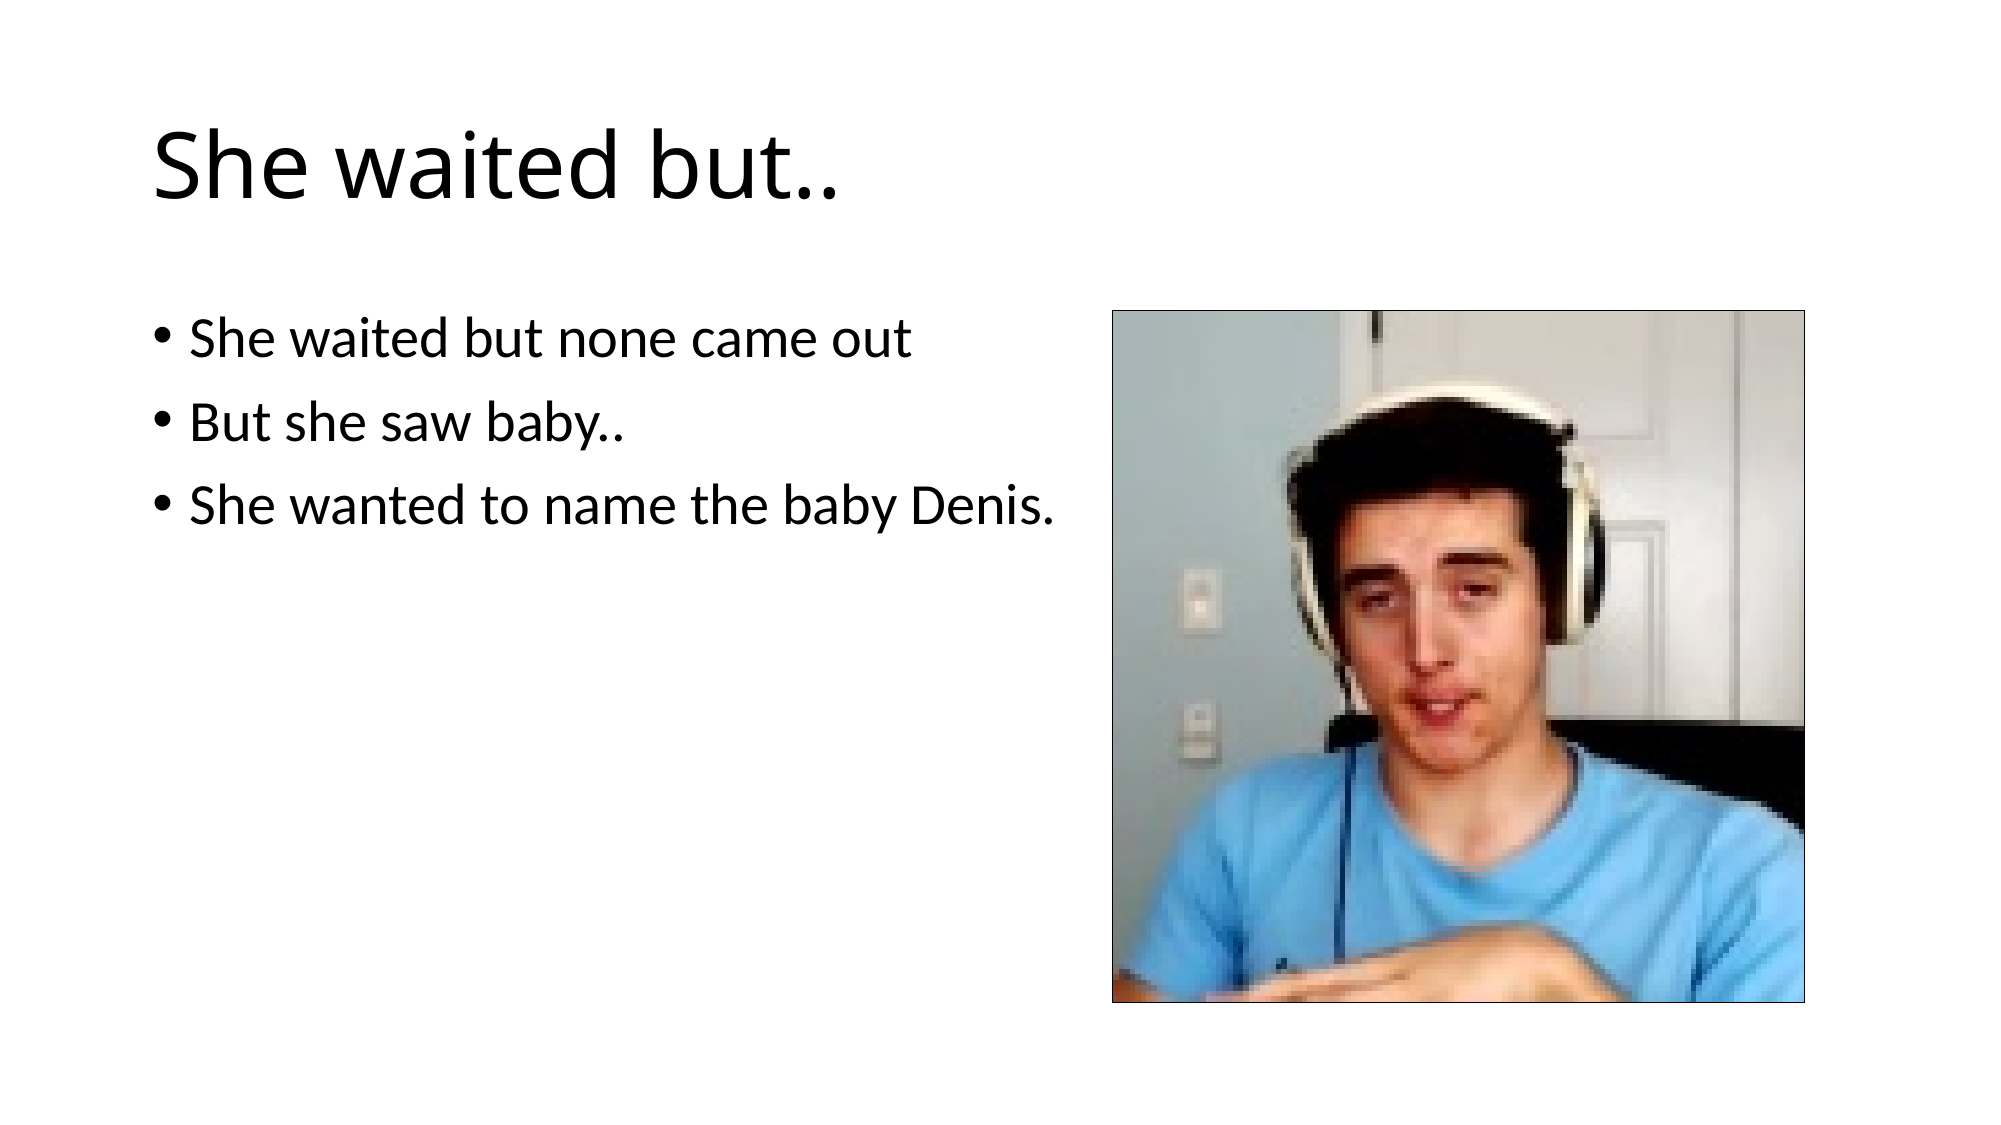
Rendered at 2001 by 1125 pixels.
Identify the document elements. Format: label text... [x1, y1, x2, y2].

picture [1112, 310, 1805, 1002]
title She waited but.. [137, 59, 1863, 278]
list She waited but none came out But she saw baby.. She wanted to name the baby Denis. [137, 299, 1863, 1014]
